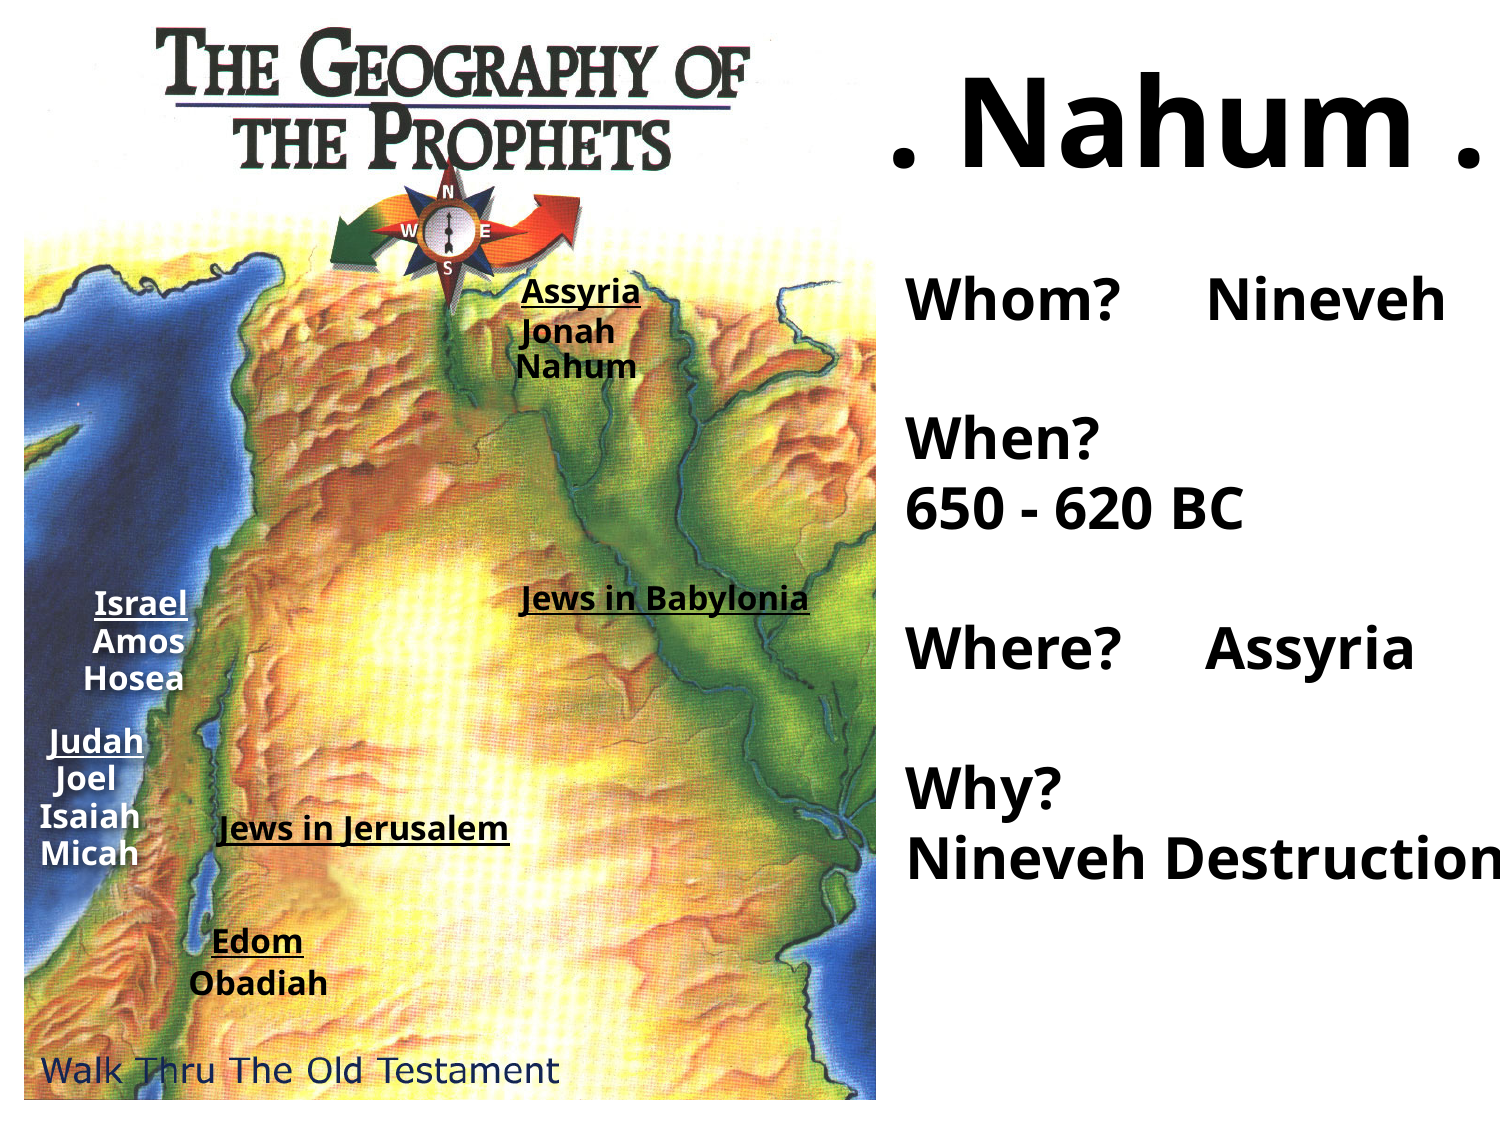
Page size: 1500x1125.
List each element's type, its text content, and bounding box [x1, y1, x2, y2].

text_box Whom? Nineveh When? 650 - 620 BC Where? Assyria Why? Nineveh Destruction [890, 254, 1500, 1039]
picture [24, 18, 876, 1101]
text_box . Nahum . [879, 34, 1500, 200]
